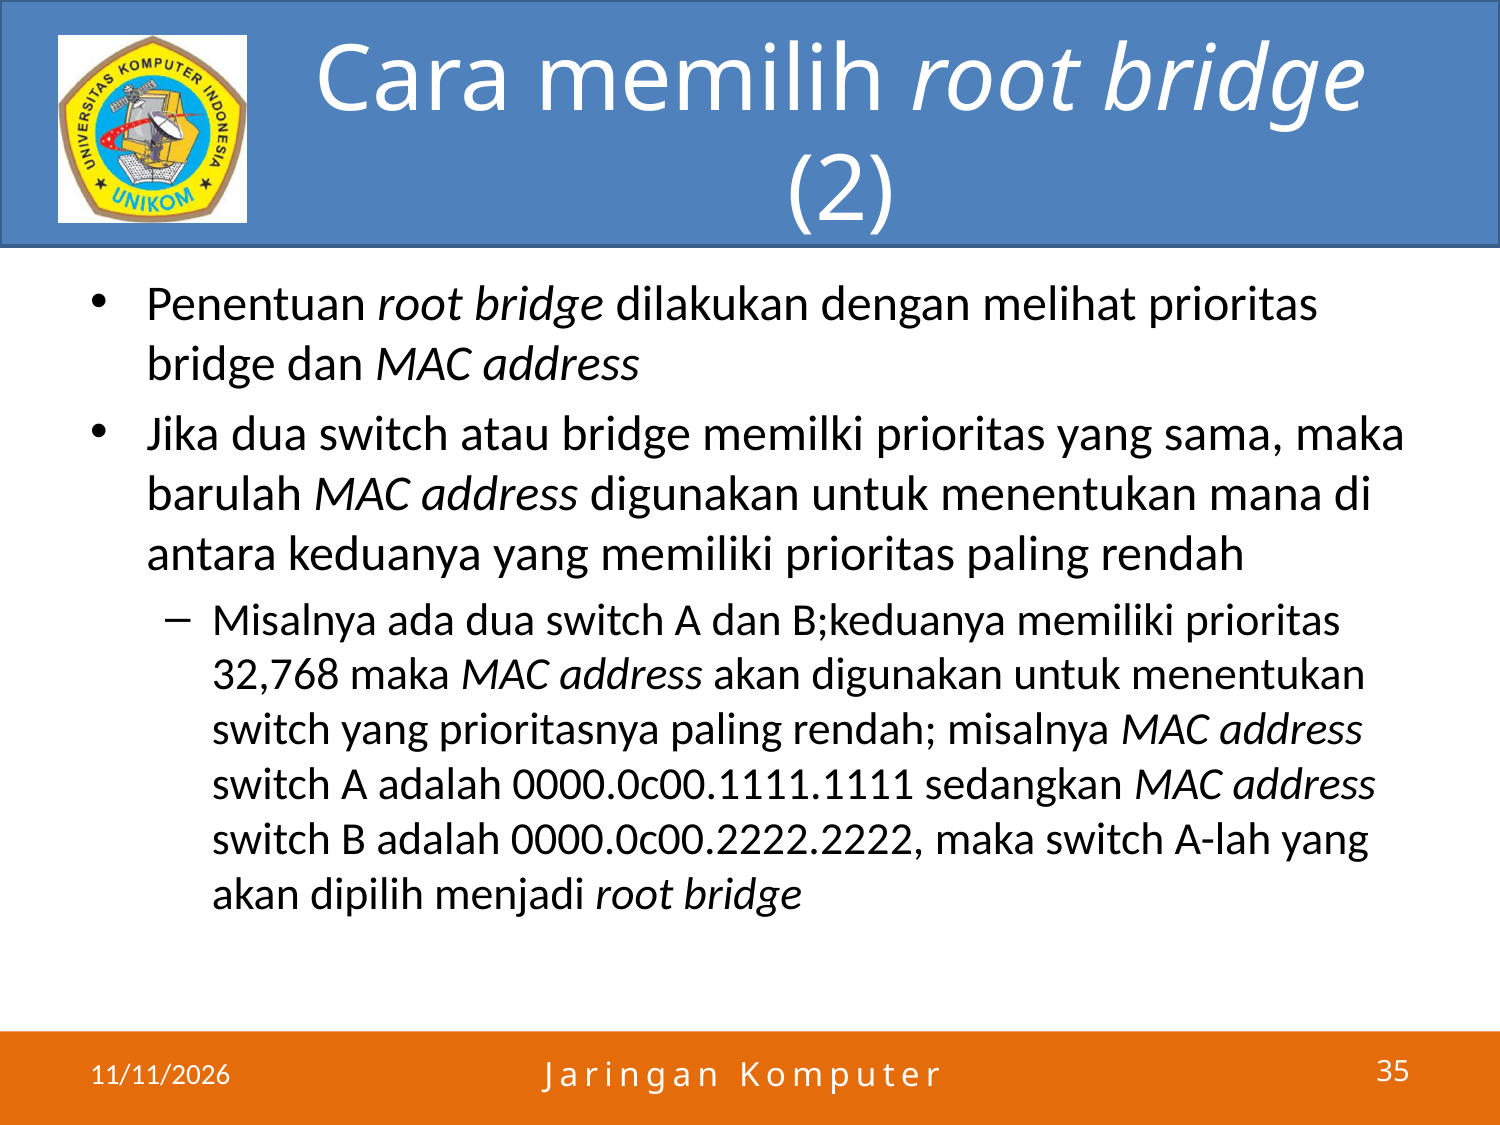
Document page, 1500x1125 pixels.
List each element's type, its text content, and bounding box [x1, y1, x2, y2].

list Penentuan root bridge dilakukan dengan melihat prioritas bridge dan MAC address Jika dua switch atau bridge memilki prioritas yang sama, maka barulah MAC address digunakan untuk menentukan mana di antara keduanya yang memiliki prioritas paling rendah Misalnya ada dua switch A dan B;keduanya memiliki prioritas 32,768 maka MAC address akan digunakan untuk menentukan switch yang prioritasnya paling rendah; misalnya MAC address switch A adalah 0000.0c00.1111.1111 sedangkan MAC address switch B adalah 0000.0c00.2222.2222, maka switch A-lah yang akan dipilih menjadi root bridge [75, 262, 1425, 1005]
picture [58, 35, 247, 223]
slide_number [75, 1042, 425, 1103]
title Cara memilih root bridge (2) [257, 35, 1425, 223]
slide_number 35 [1074, 1042, 1425, 1103]
footer Jaringan Komputer [512, 1042, 988, 1103]
